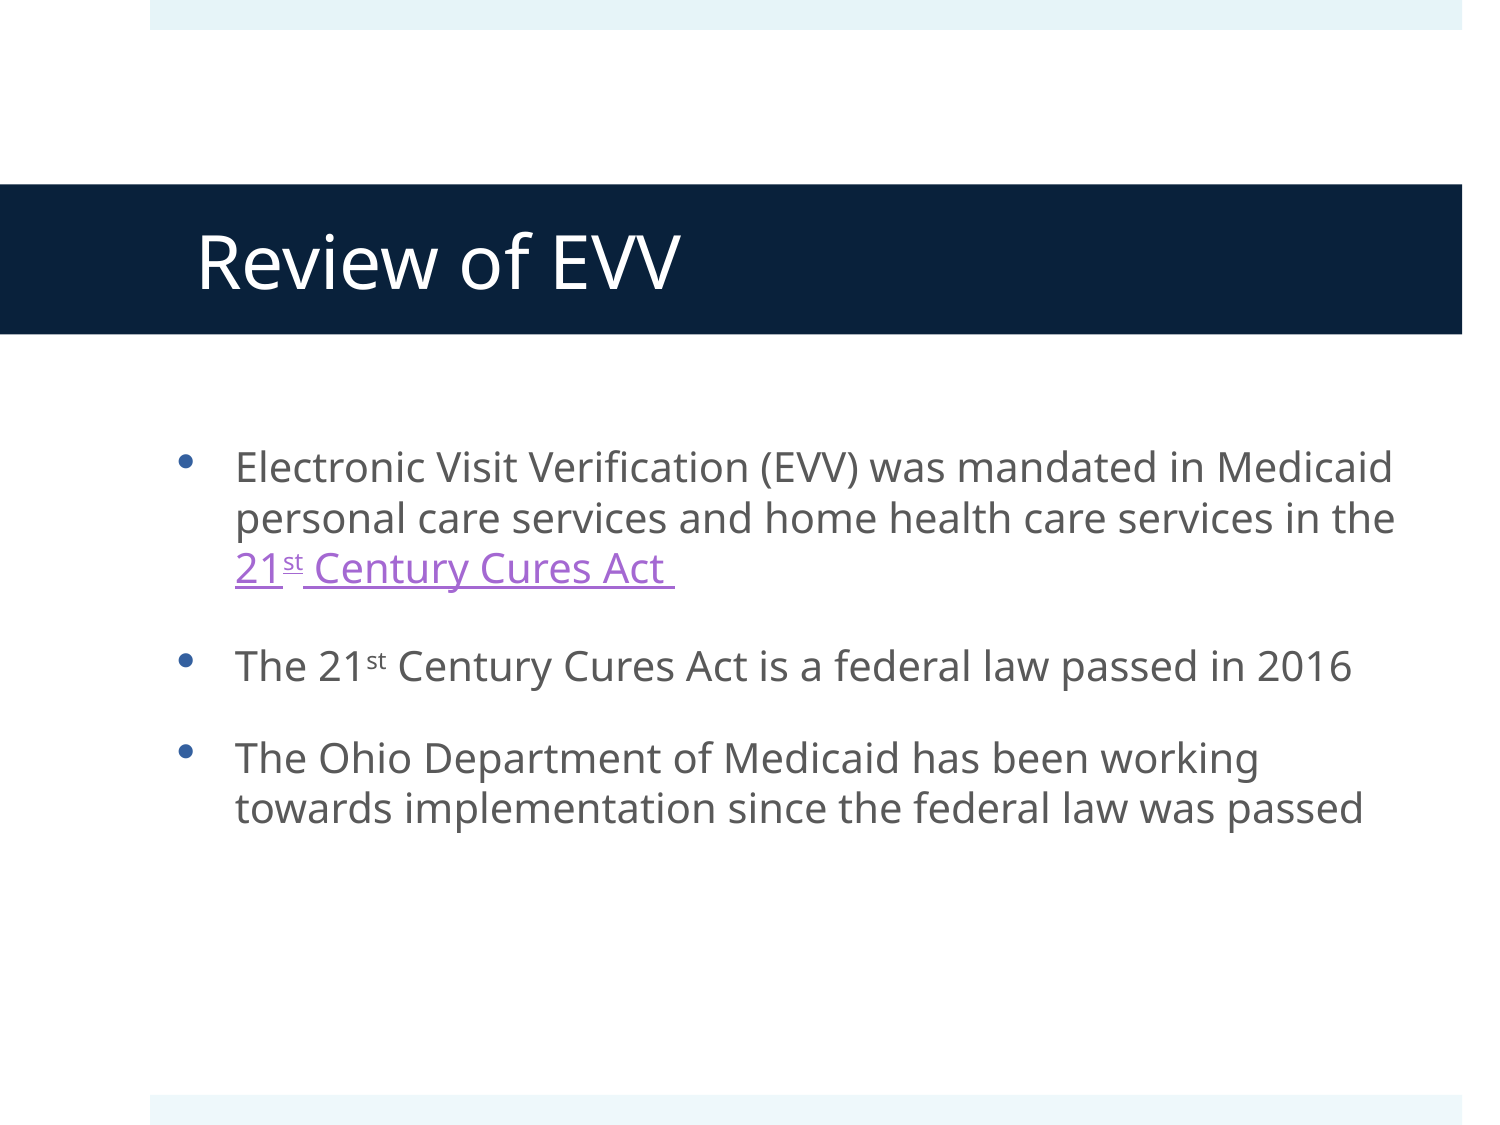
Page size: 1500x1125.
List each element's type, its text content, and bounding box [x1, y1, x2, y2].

title Review of EVV [0, 184, 1463, 335]
list Electronic Visit Verification (EVV) was mandated in Medicaid personal care services and home health care services in the 21st Century Cures Act The 21st Century Cures Act is a federal law passed in 2016 The Ohio Department of Medicaid has been working towards implementation since the federal law was passed [163, 433, 1413, 1036]
